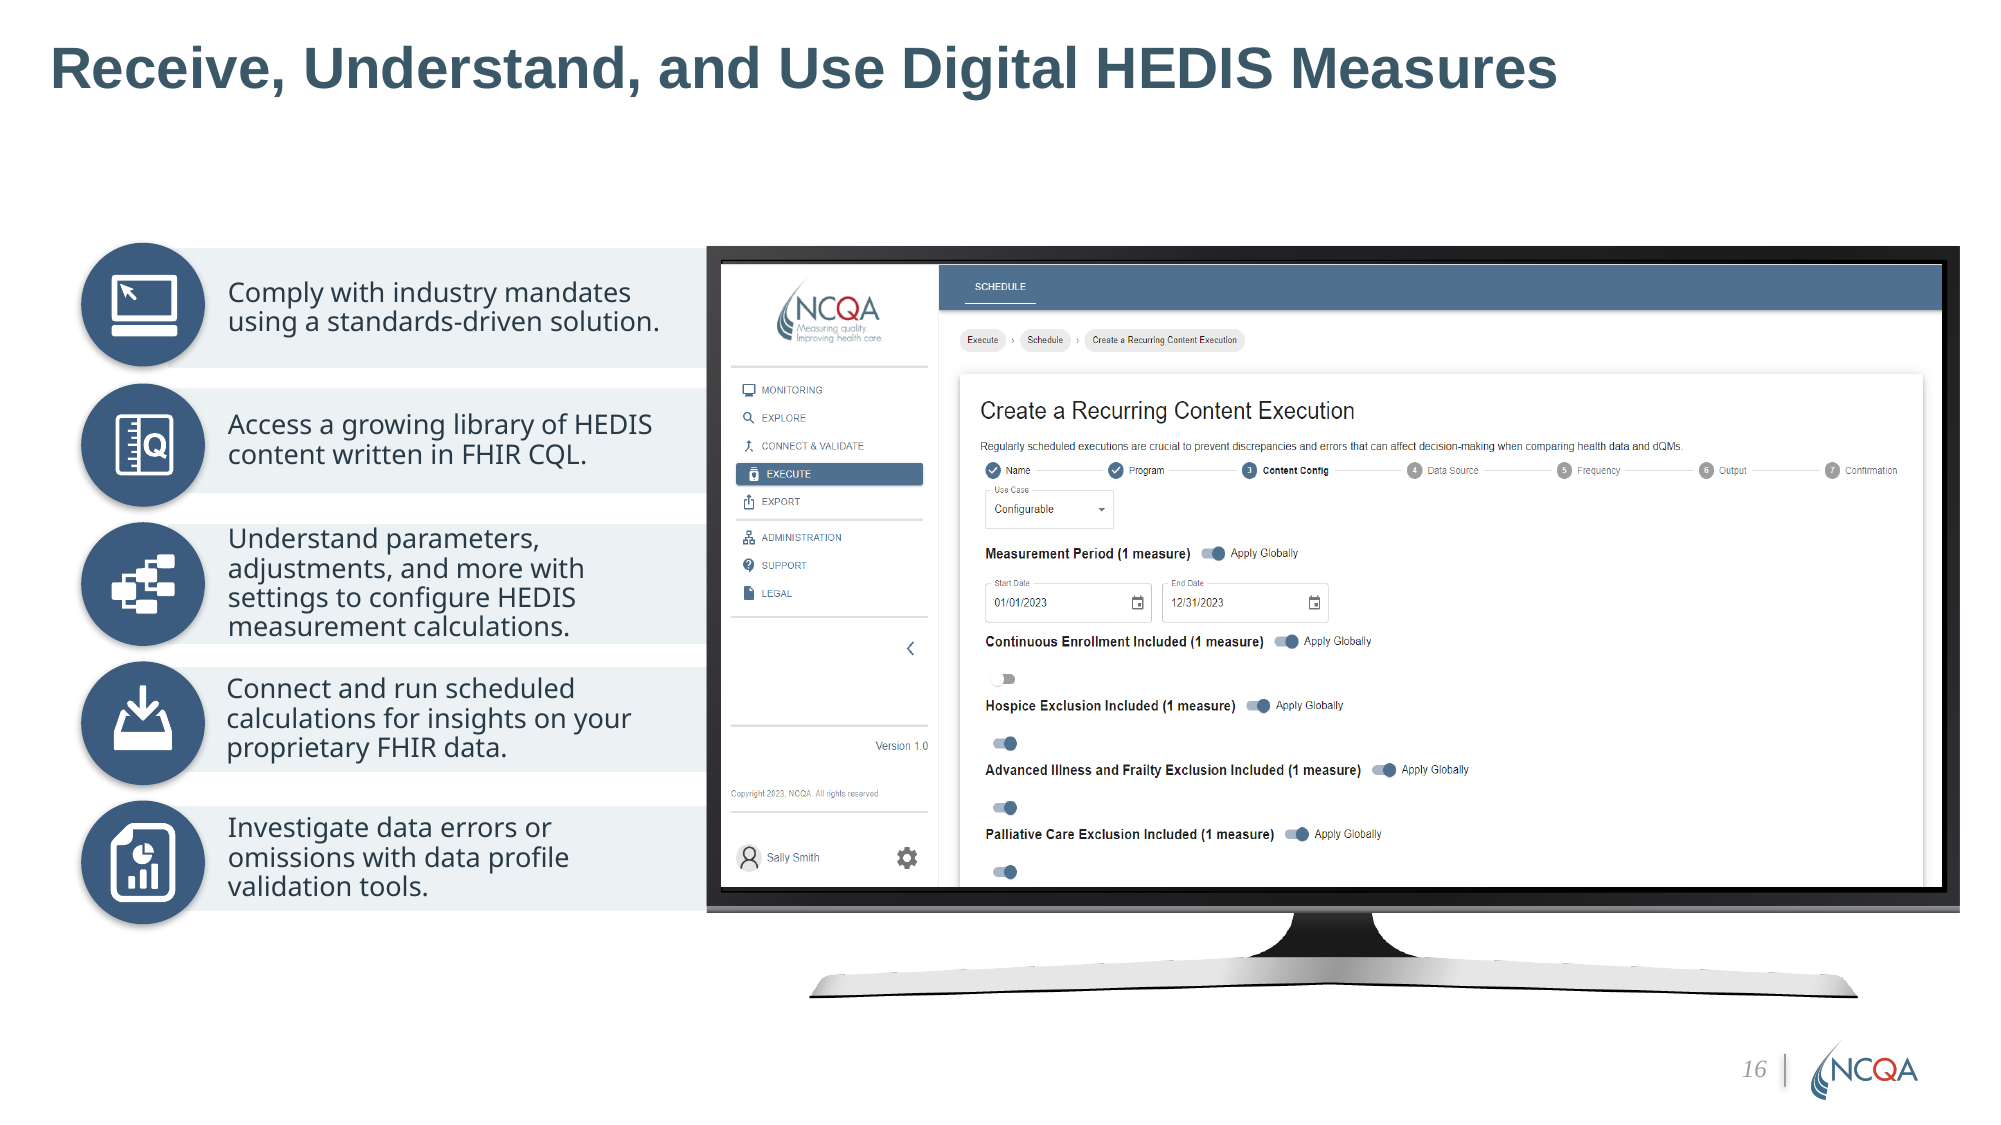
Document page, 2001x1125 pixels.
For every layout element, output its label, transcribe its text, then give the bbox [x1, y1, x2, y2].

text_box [80, 521, 206, 647]
title Receive, Understand, and Use Digital HEDIS Measures [50, 38, 1950, 100]
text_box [695, 227, 1967, 1025]
picture [1811, 1038, 1918, 1100]
text_box Access a growing library of HEDIS content written in FHIR CQL. [208, 386, 690, 495]
text_box Investigate data errors or omissions with data profile validation tools. [209, 804, 690, 913]
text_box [80, 242, 206, 367]
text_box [80, 800, 206, 925]
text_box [80, 661, 206, 786]
text_box Understand parameters, adjustments, and more with settings to configure HEDIS measurement calculations. [206, 522, 690, 646]
text_box Connect and run scheduled calculations for insights on your proprietary FHIR data. [209, 665, 690, 774]
text_box Comply with industry mandates using a standards-driven solution. [208, 246, 690, 370]
slide_number 16 [1648, 1054, 1767, 1083]
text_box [80, 383, 206, 507]
